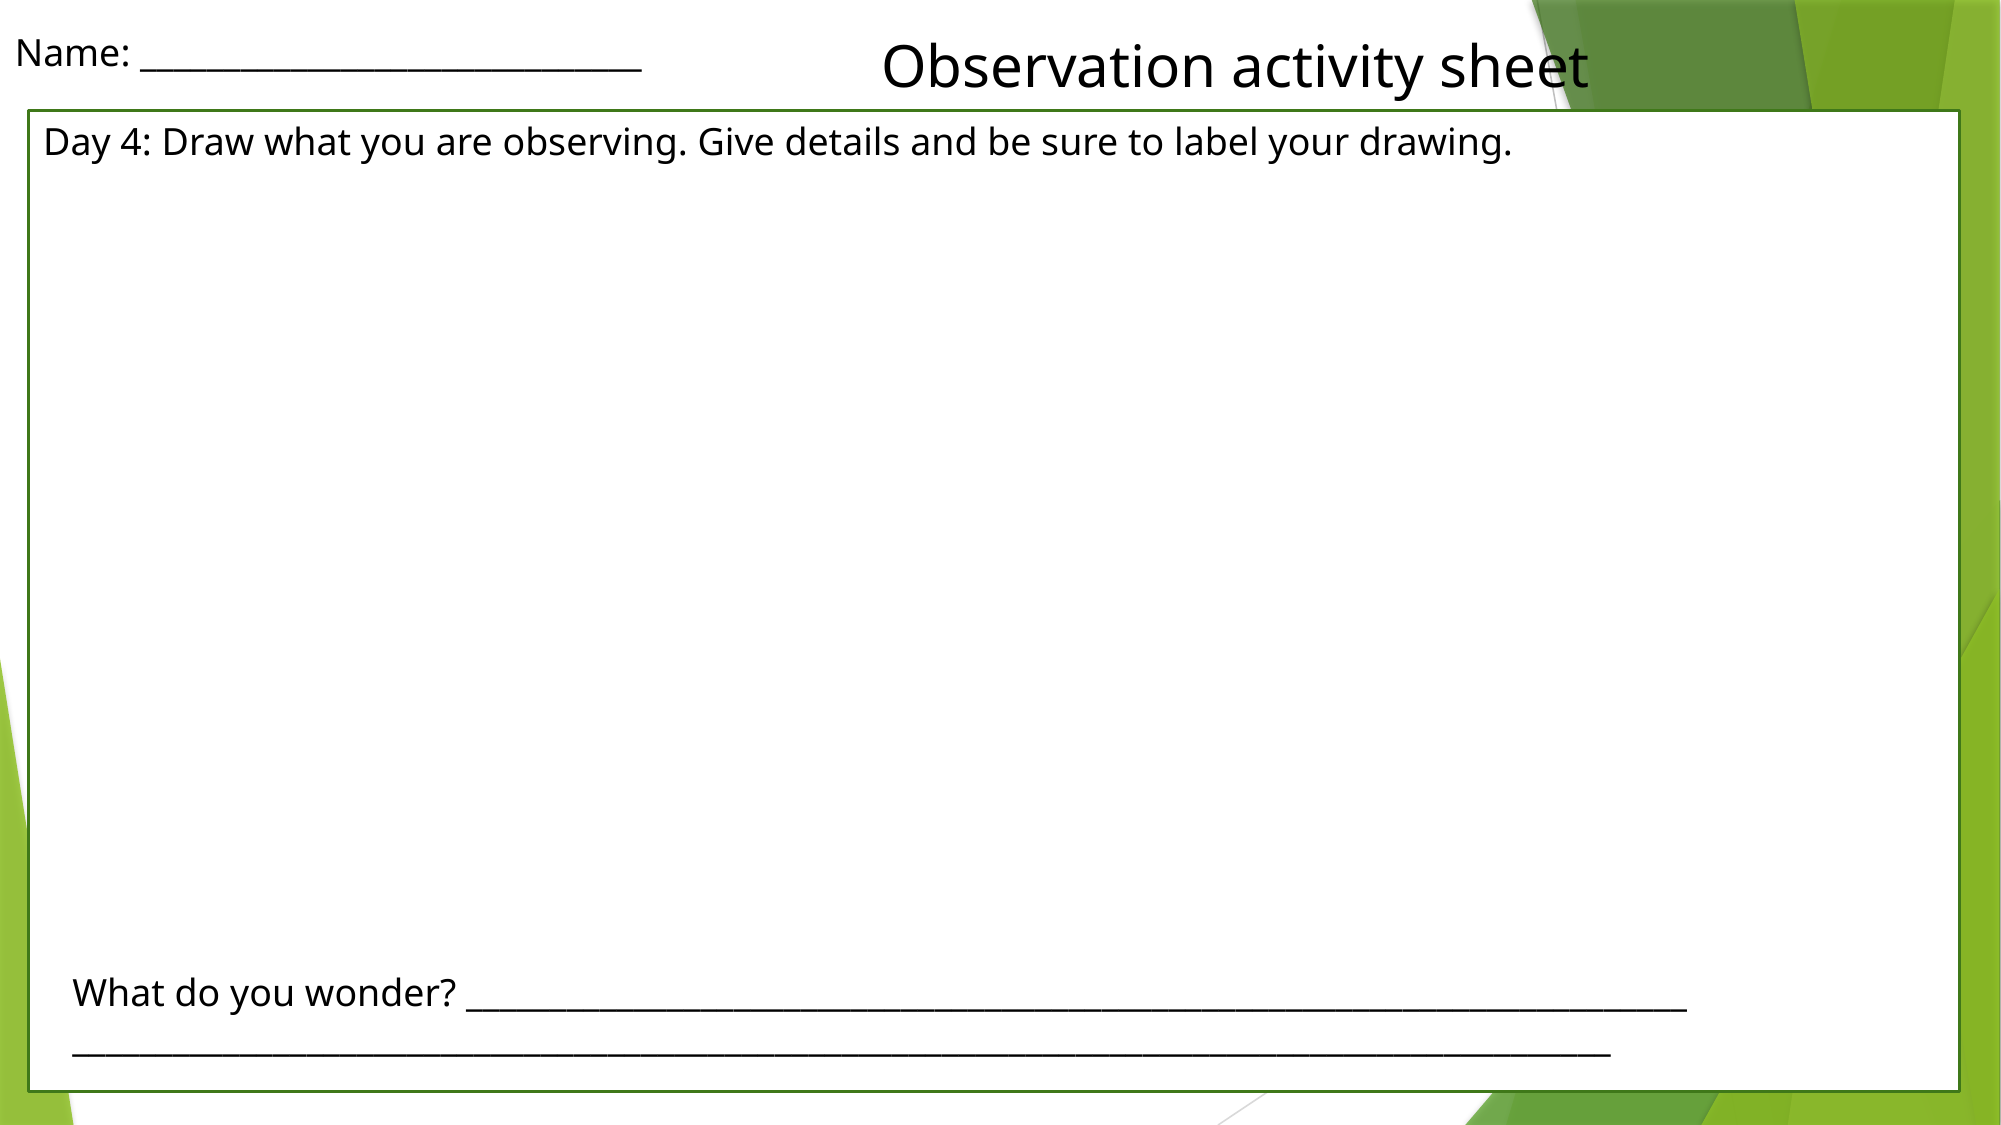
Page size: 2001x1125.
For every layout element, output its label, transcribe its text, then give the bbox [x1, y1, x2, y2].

text_box [27, 109, 1961, 1093]
text_box Observation activity sheet [866, 22, 1935, 108]
text_box Day 4: Draw what you are observing. Give details and be sure to label your drawing. [28, 110, 1574, 170]
text_box Name: ______________________________ [0, 21, 867, 82]
text_box What do you wonder? _________________________________________________________________________ ____________________________________________________________________________________________ [57, 961, 1931, 1067]
